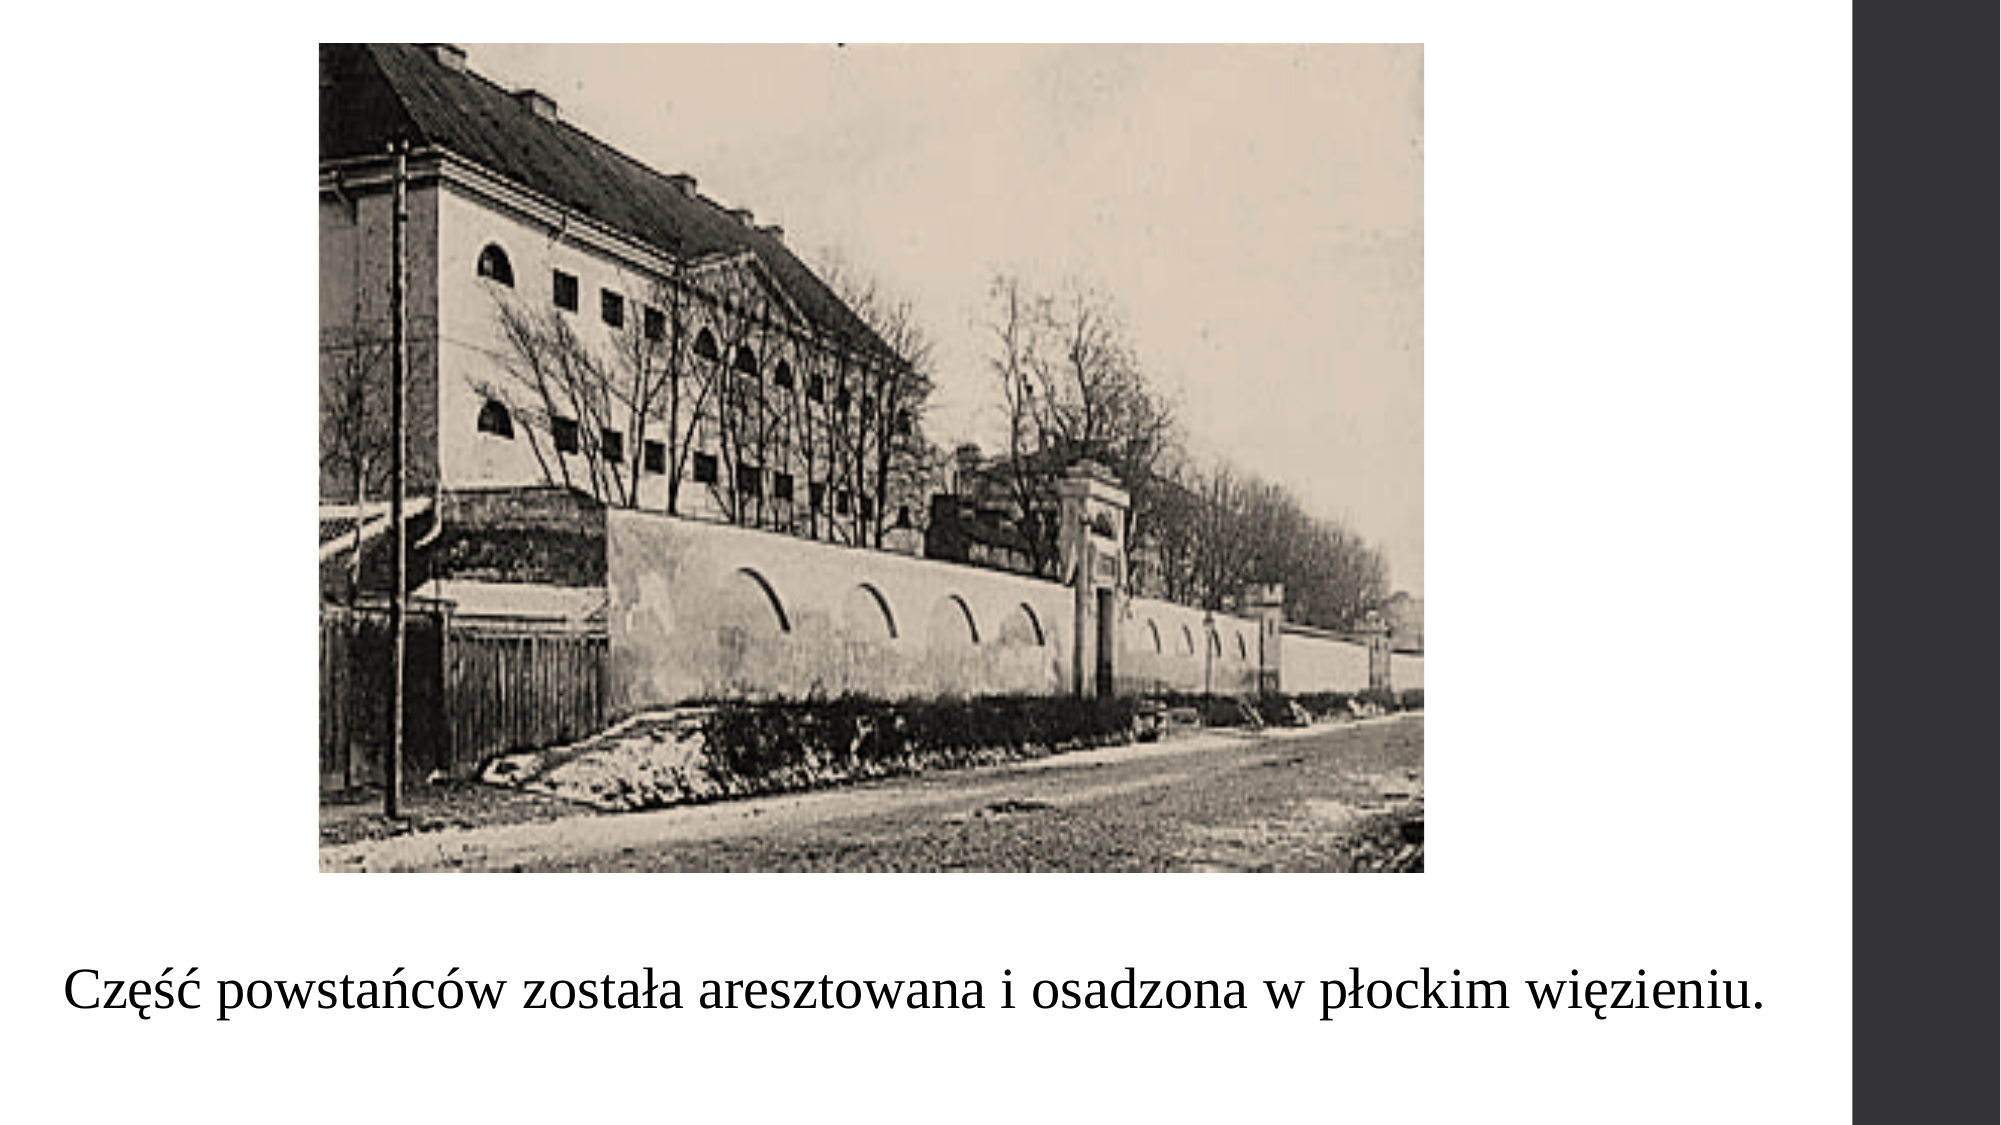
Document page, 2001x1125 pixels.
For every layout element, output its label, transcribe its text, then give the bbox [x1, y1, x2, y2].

text_box Część powstańców została aresztowana i osadzona w płockim więzieniu. [48, 943, 1814, 1028]
picture [318, 42, 1425, 873]
